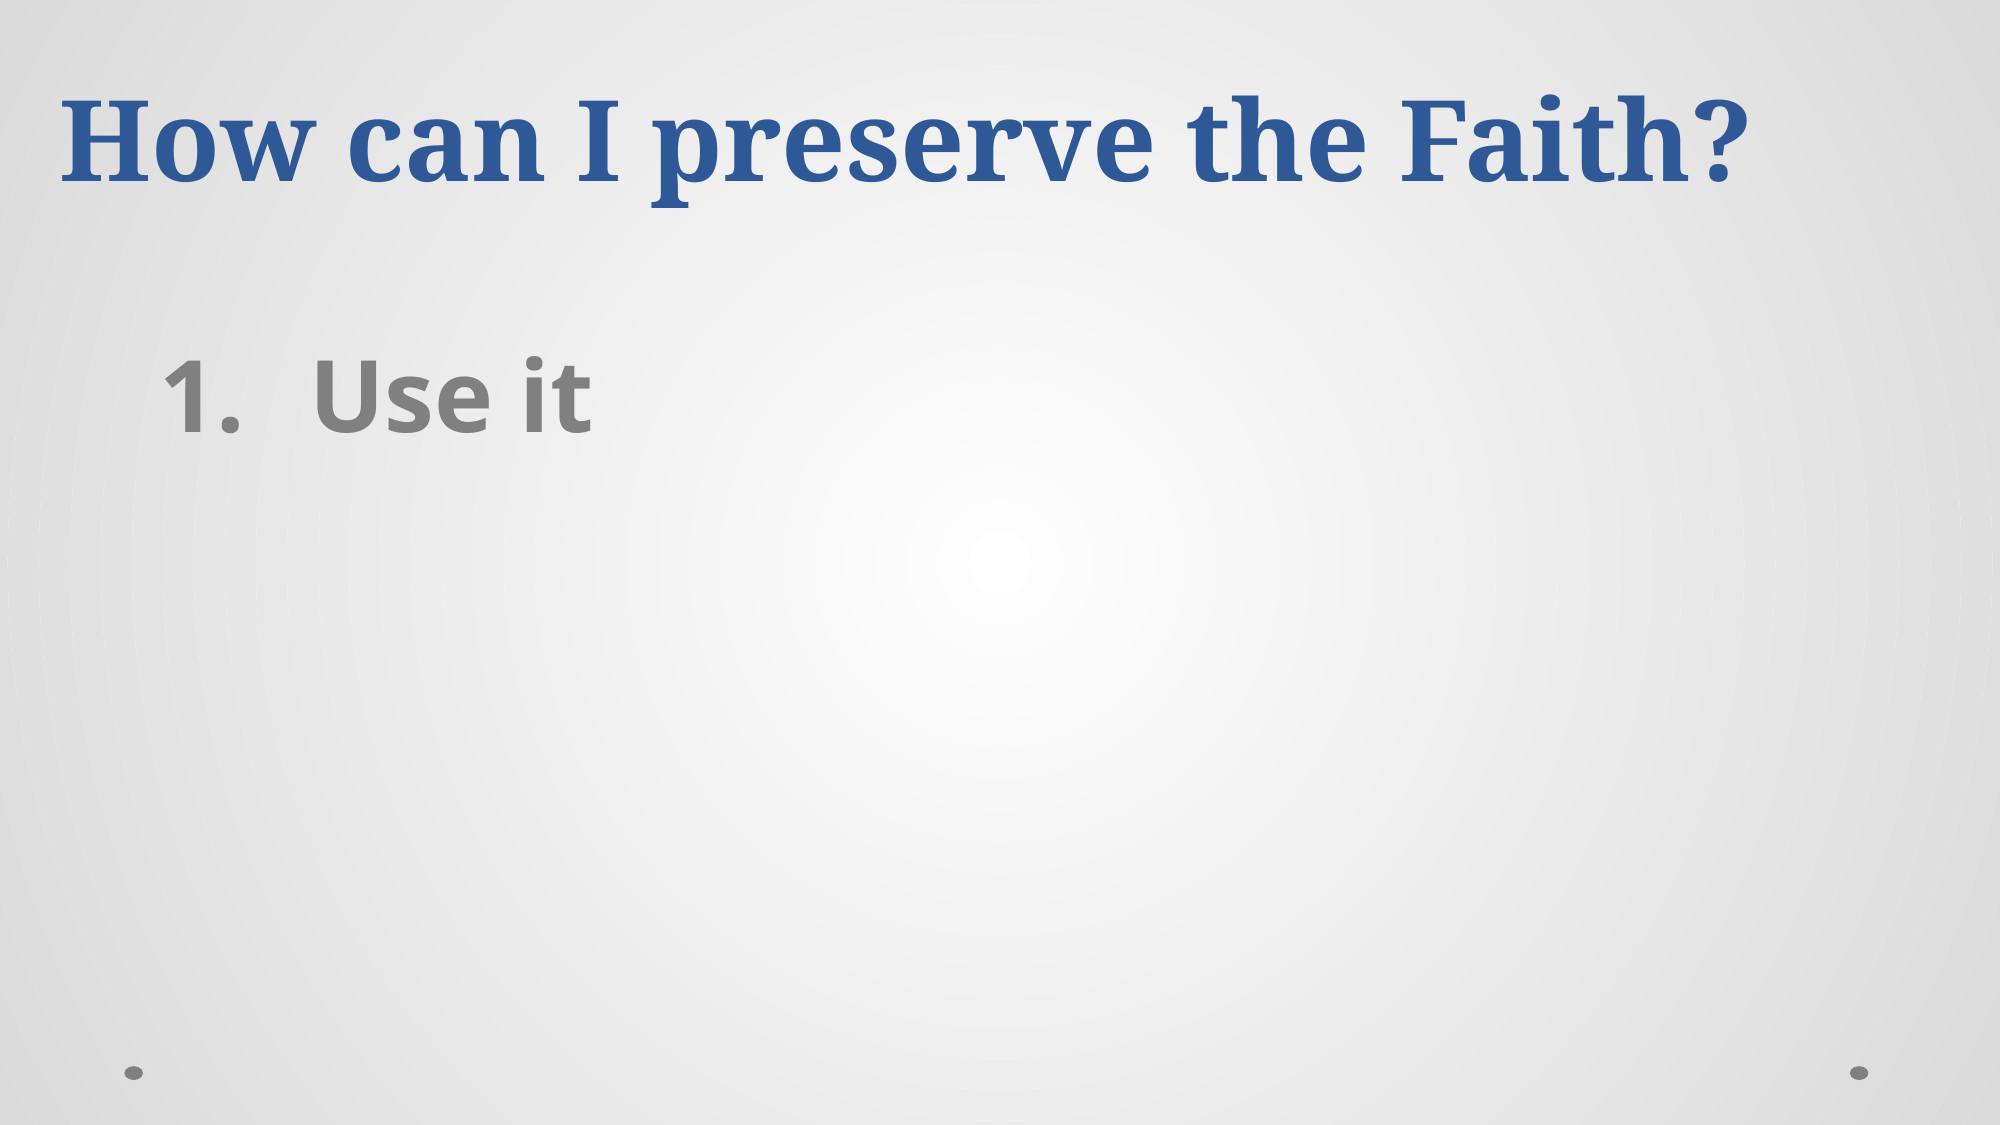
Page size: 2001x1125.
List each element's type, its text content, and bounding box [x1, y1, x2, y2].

list Use it [144, 324, 1793, 1068]
title How can I preserve the Faith? [44, 52, 1850, 212]
